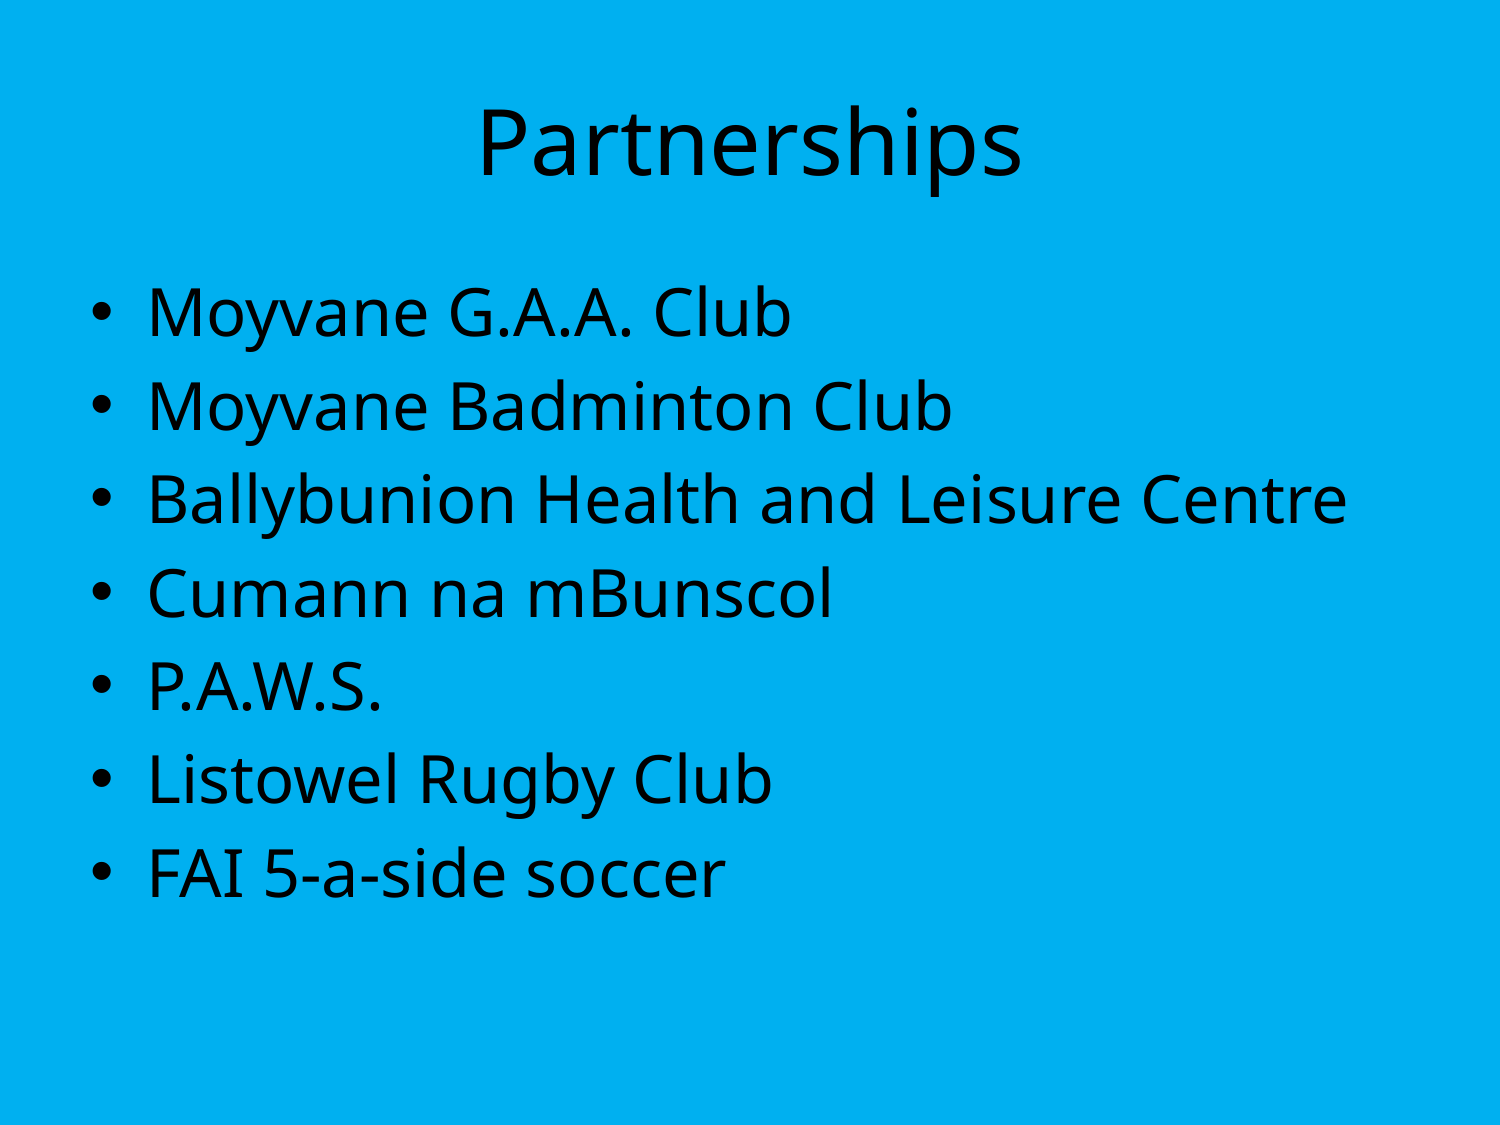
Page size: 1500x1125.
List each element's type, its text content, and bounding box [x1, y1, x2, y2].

list Moyvane G.A.A. Club Moyvane Badminton Club Ballybunion Health and Leisure Centre Cumann na mBunscol P.A.W.S. Listowel Rugby Club FAI 5-a-side soccer [75, 262, 1425, 1005]
title Partnerships [75, 45, 1425, 233]
